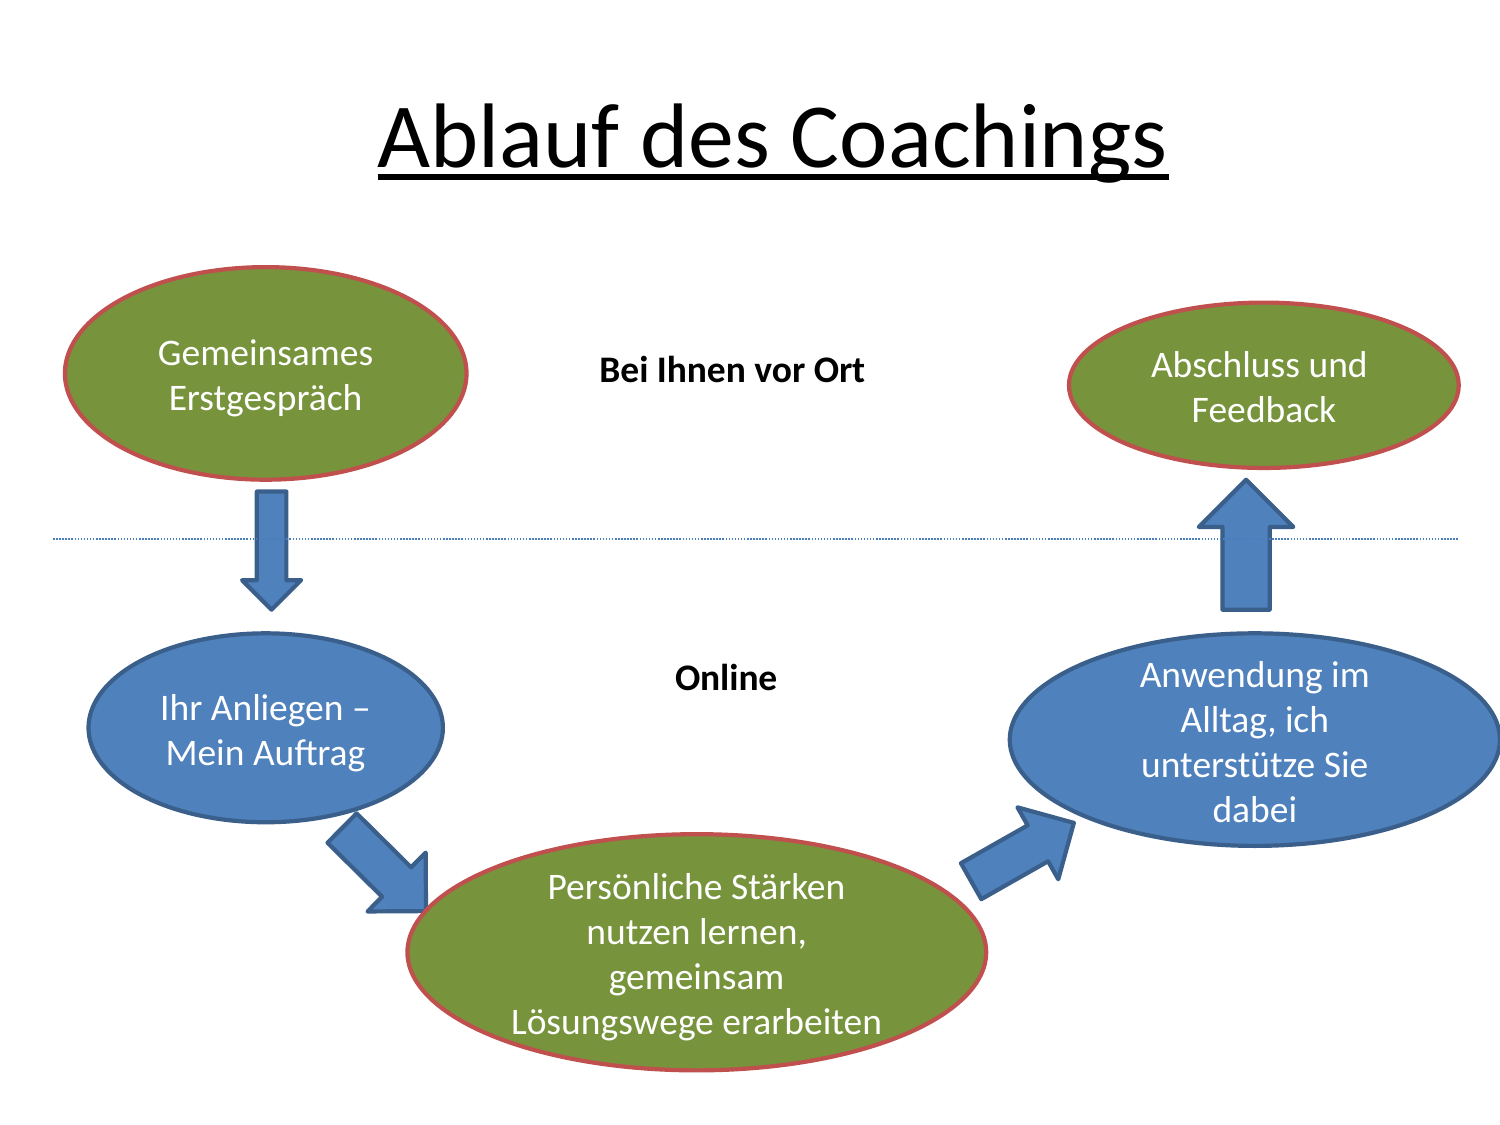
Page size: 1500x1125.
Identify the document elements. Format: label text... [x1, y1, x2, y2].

text_box [325, 811, 429, 914]
text_box Bei Ihnen vor Ort [584, 338, 916, 398]
text_box [240, 548, 304, 612]
text_box Anwendung im Alltag, ich unterstütze Sie dabei [1007, 631, 1500, 849]
text_box [958, 805, 1076, 902]
text_box Gemeinsames Erstgespräch [62, 265, 469, 482]
text_box [1220, 548, 1272, 612]
text_box Abschluss und Feedback [1066, 300, 1461, 471]
text_box [254, 489, 289, 538]
title Ablauf des Coachings [135, 54, 1411, 209]
text_box Persönliche Stärken nutzen lernen, gemeinsam Lösungswege erarbeiten [405, 832, 989, 1073]
text_box Ihr Anliegen – Mein Auftrag [86, 631, 446, 825]
text_box Online [561, 645, 892, 705]
text_box [1196, 477, 1296, 538]
